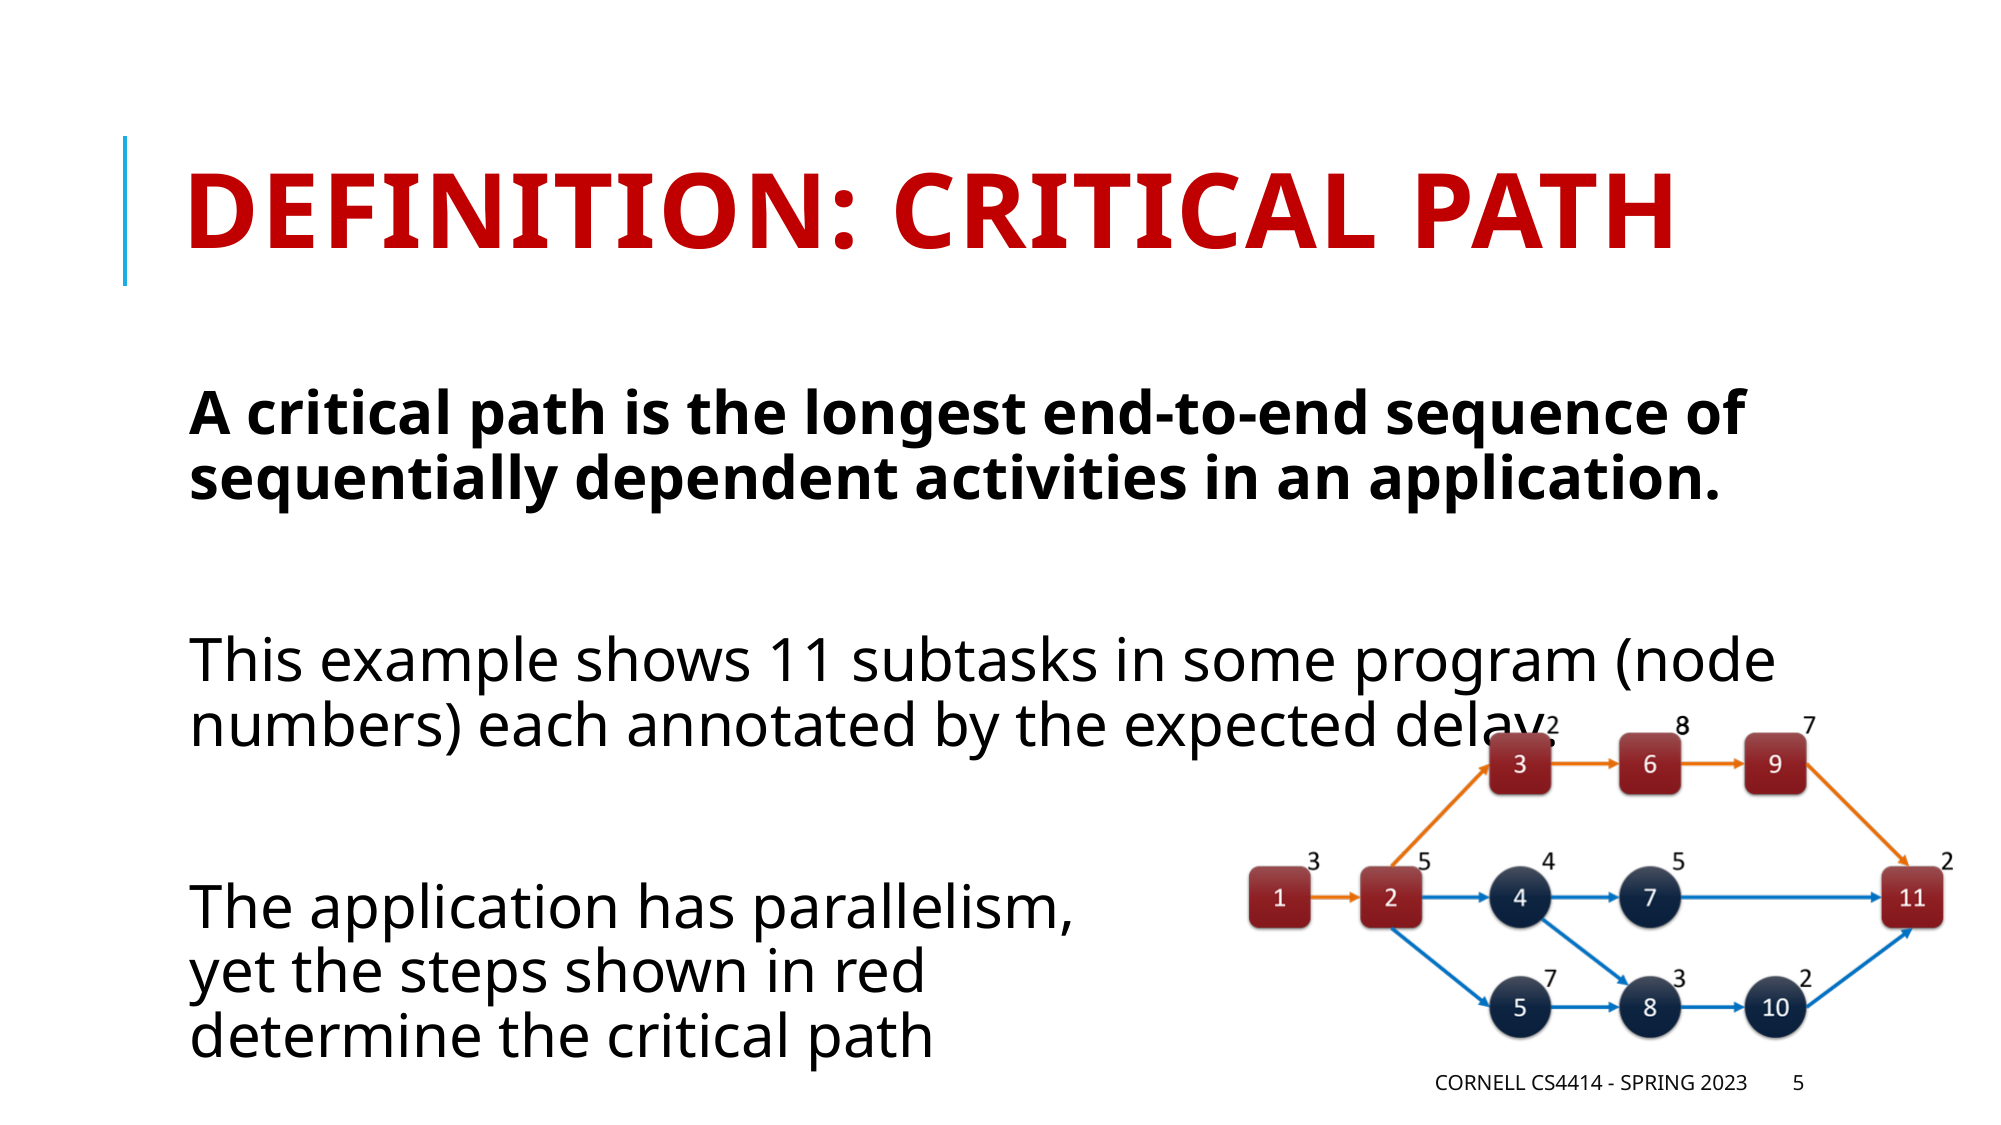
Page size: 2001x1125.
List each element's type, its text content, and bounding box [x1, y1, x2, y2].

slide_number 5 [1777, 1061, 1938, 1107]
picture [1244, 699, 1971, 1046]
title Definition: Critical Path [168, 96, 1914, 342]
list A critical path is the longest end-to-end sequence of sequentially dependent activities in an application. This example shows 11 subtasks in some program (node numbers) each annotated by the expected delay. The application has parallelism, yet the steps shown in red determine the critical path [168, 375, 1914, 1093]
footer Cornell CS4414 - Spring 2023 [794, 1061, 1763, 1107]
